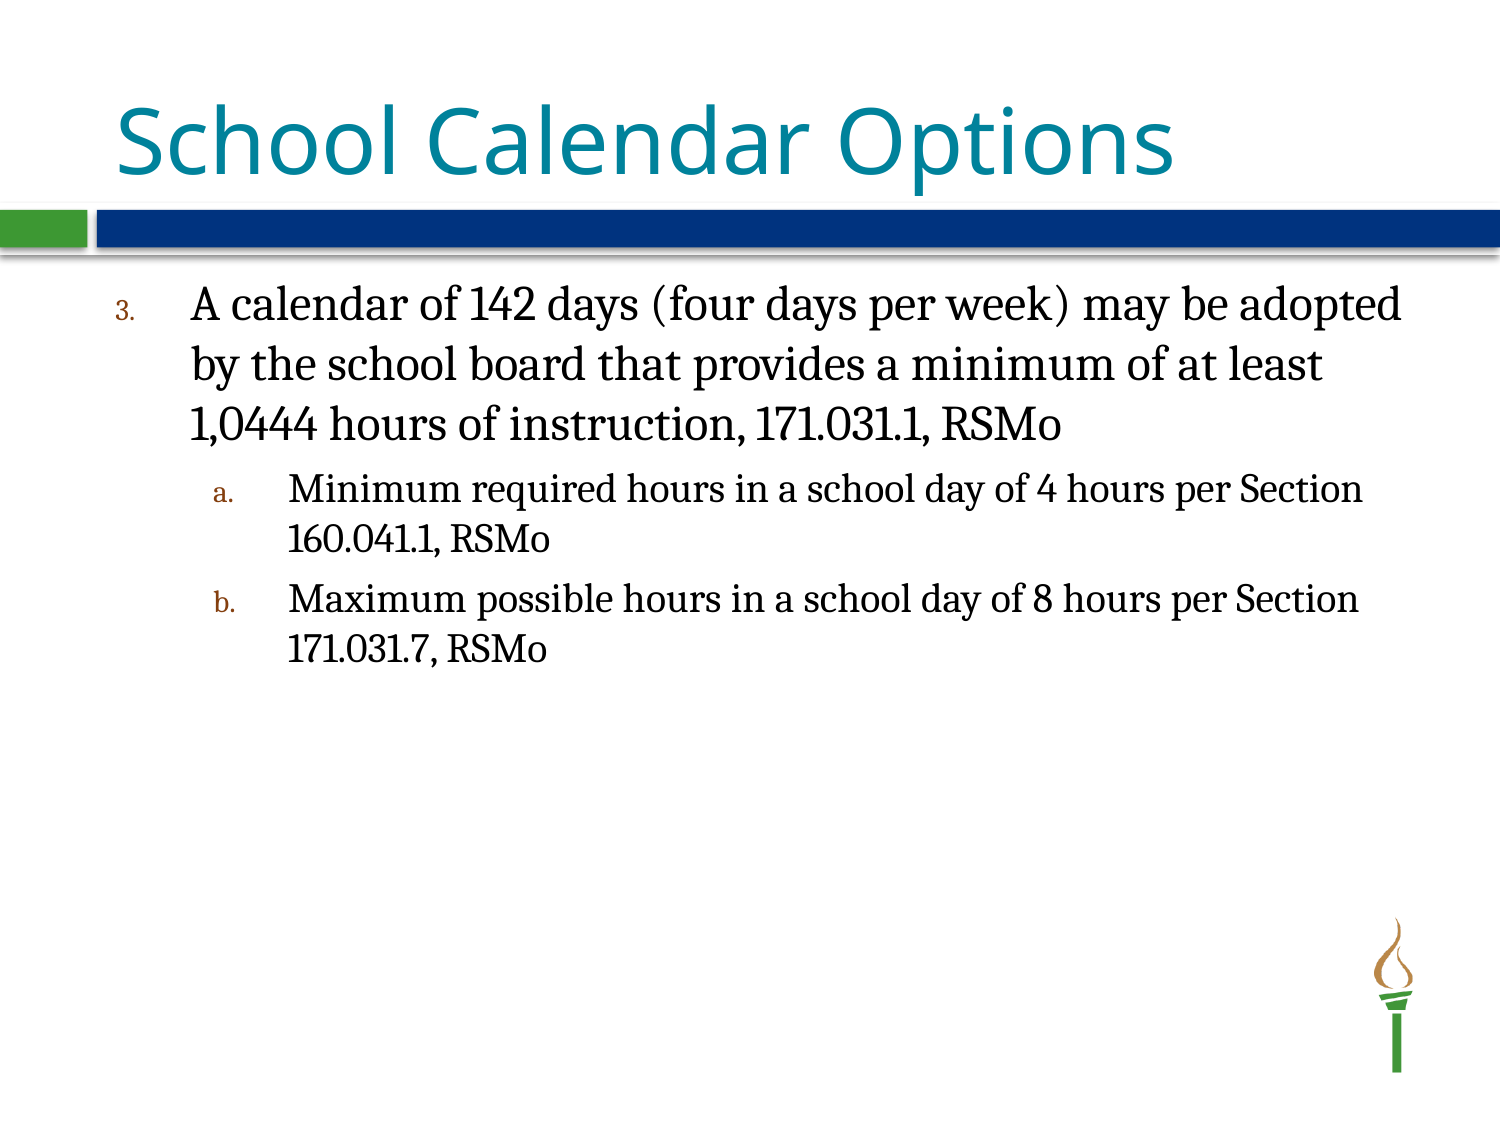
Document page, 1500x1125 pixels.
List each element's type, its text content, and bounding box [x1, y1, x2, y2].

picture [1374, 1026, 1417, 1076]
title School Calendar Options [100, 37, 1439, 201]
list A calendar of 142 days (four days per week) may be adopted by the school board that provides a minimum of at least 1,0444 hours of instruction, 171.031.1, RSMo Minimum required hours in a school day of 4 hours per Section 160.041.1, RSMo Maximum possible hours in a school day of 8 hours per Section 171.031.7, RSMo [100, 262, 1439, 1026]
